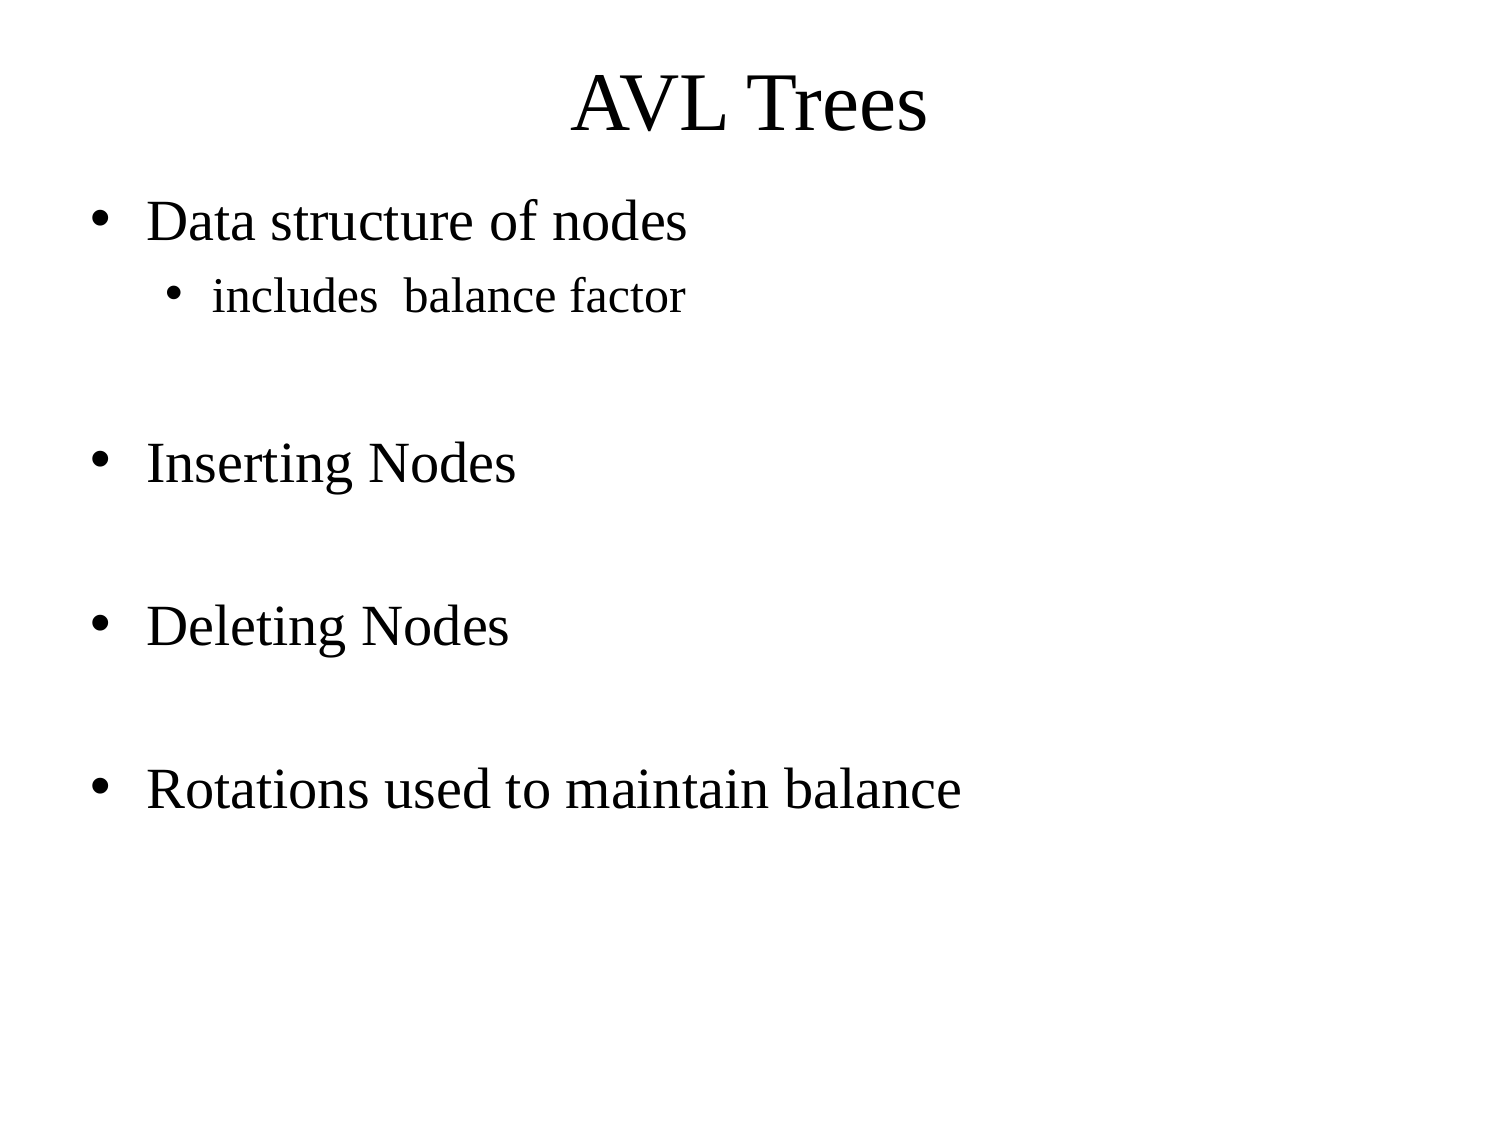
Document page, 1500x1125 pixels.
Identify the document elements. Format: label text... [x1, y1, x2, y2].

list Data structure of nodes includes balance factor Inserting Nodes Deleting Nodes Rotations used to maintain balance [75, 174, 1425, 1005]
title AVL Trees [75, 45, 1425, 150]
